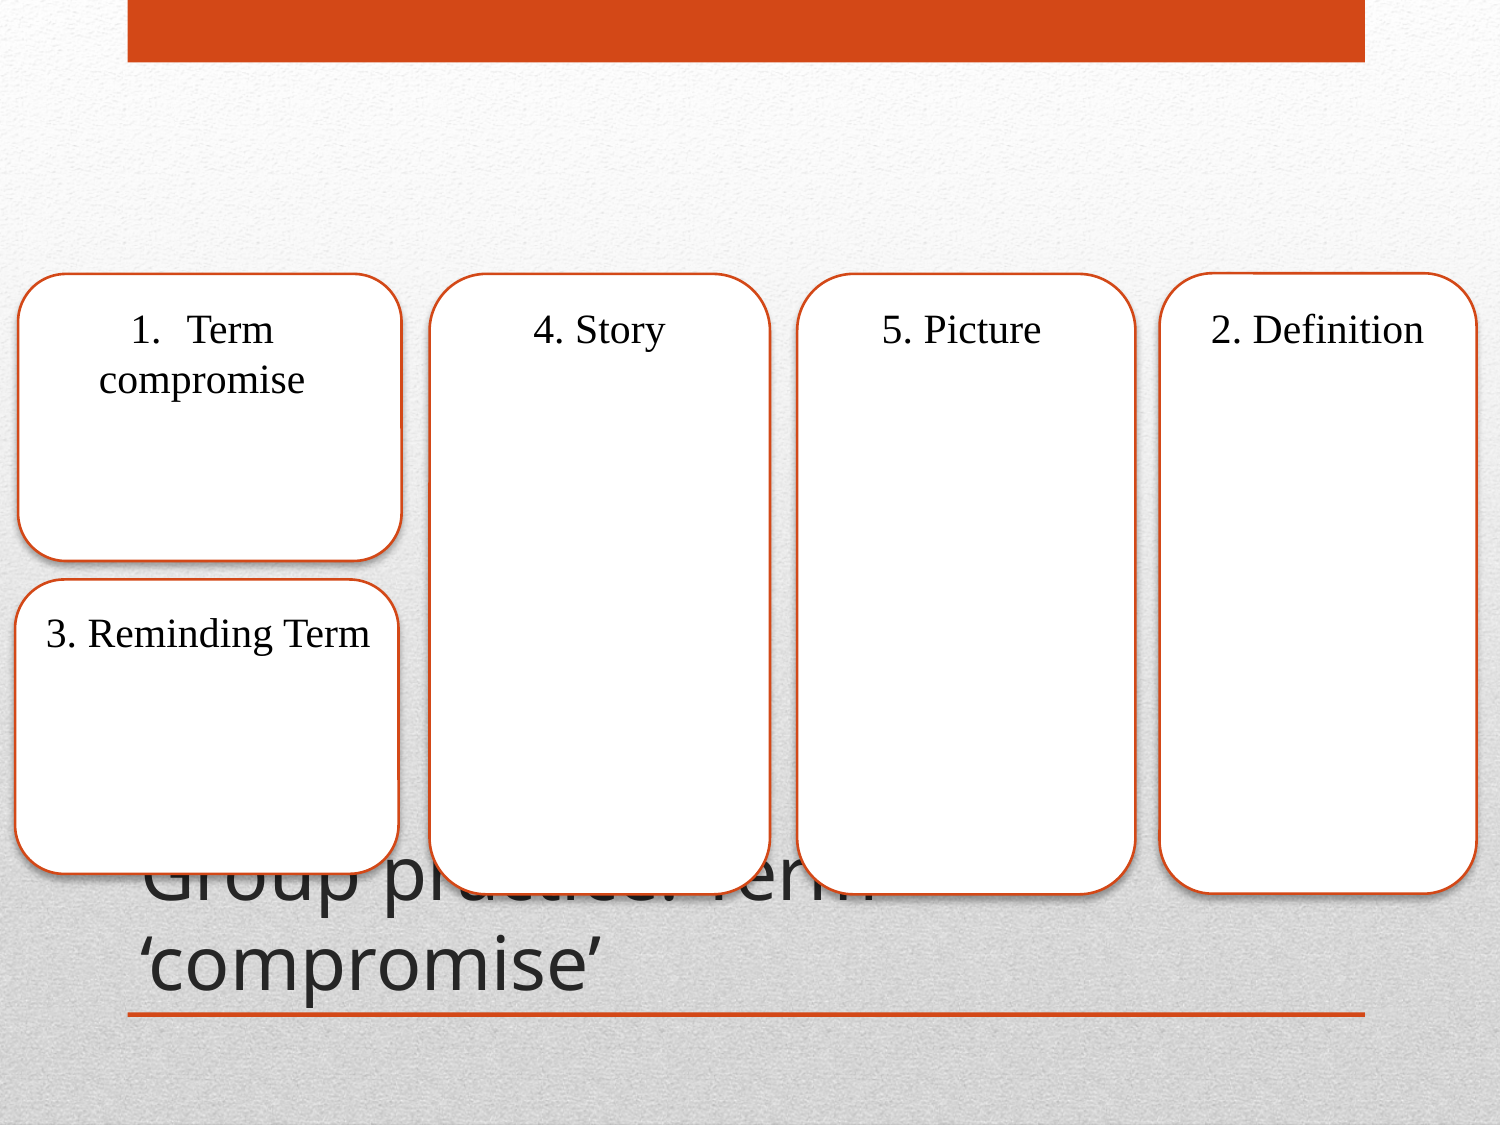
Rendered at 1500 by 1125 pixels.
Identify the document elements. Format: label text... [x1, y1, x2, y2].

text_box 2. Definition [1159, 294, 1476, 429]
title Group practice: Term ‘compromise’ [125, 750, 1238, 1013]
text_box 5. Picture [821, 294, 1103, 360]
text_box 3. Reminding Term [18, 598, 399, 744]
text_box [13, 608, 400, 876]
text_box [441, 272, 759, 294]
text_box [16, 272, 403, 563]
text_box [24, 578, 390, 598]
text_box [795, 272, 1137, 896]
text_box [1168, 271, 1468, 294]
text_box Term compromise [42, 294, 363, 517]
text_box 4. Story [429, 294, 770, 467]
text_box [428, 318, 772, 896]
text_box [1158, 312, 1478, 895]
